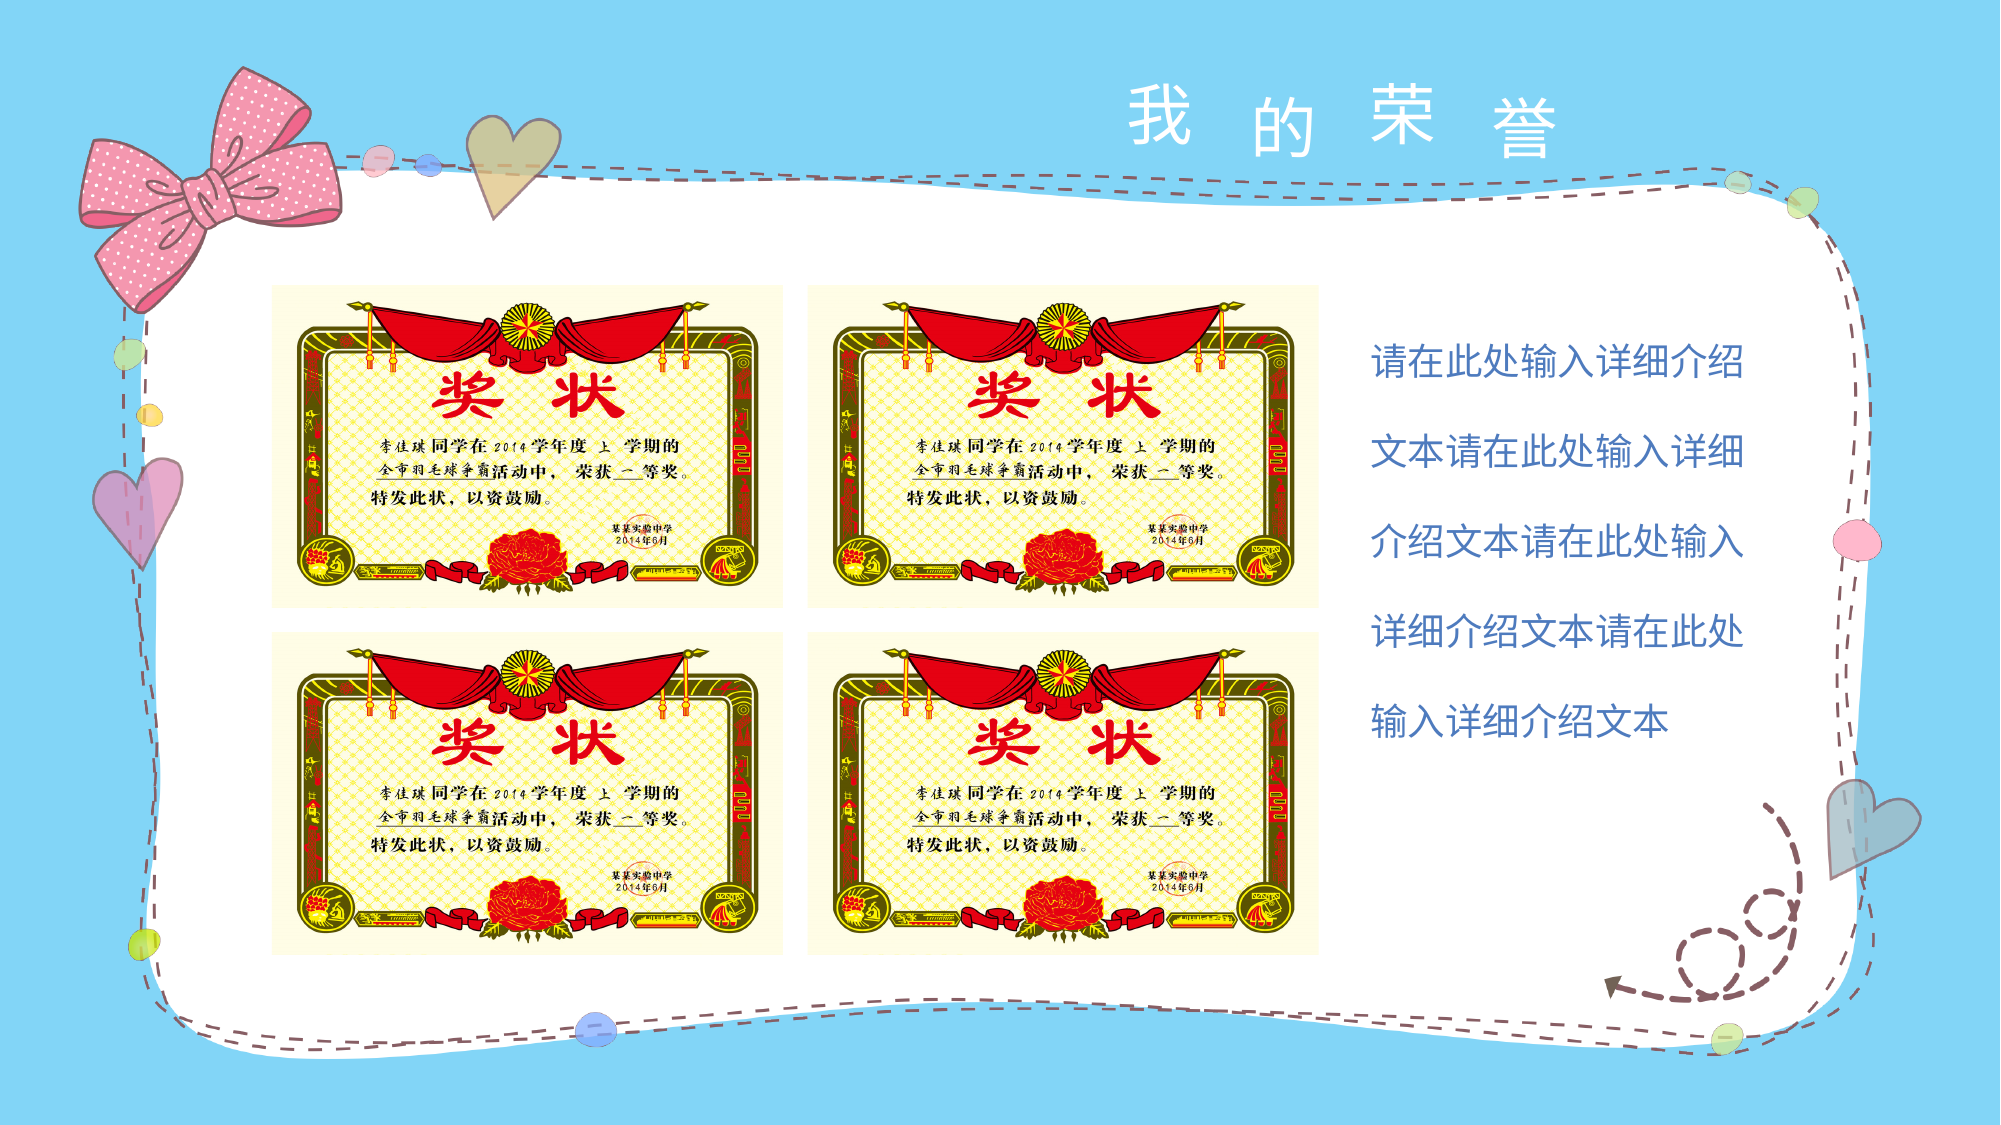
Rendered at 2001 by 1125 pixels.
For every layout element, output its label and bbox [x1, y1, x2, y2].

picture [78, 65, 1922, 1060]
